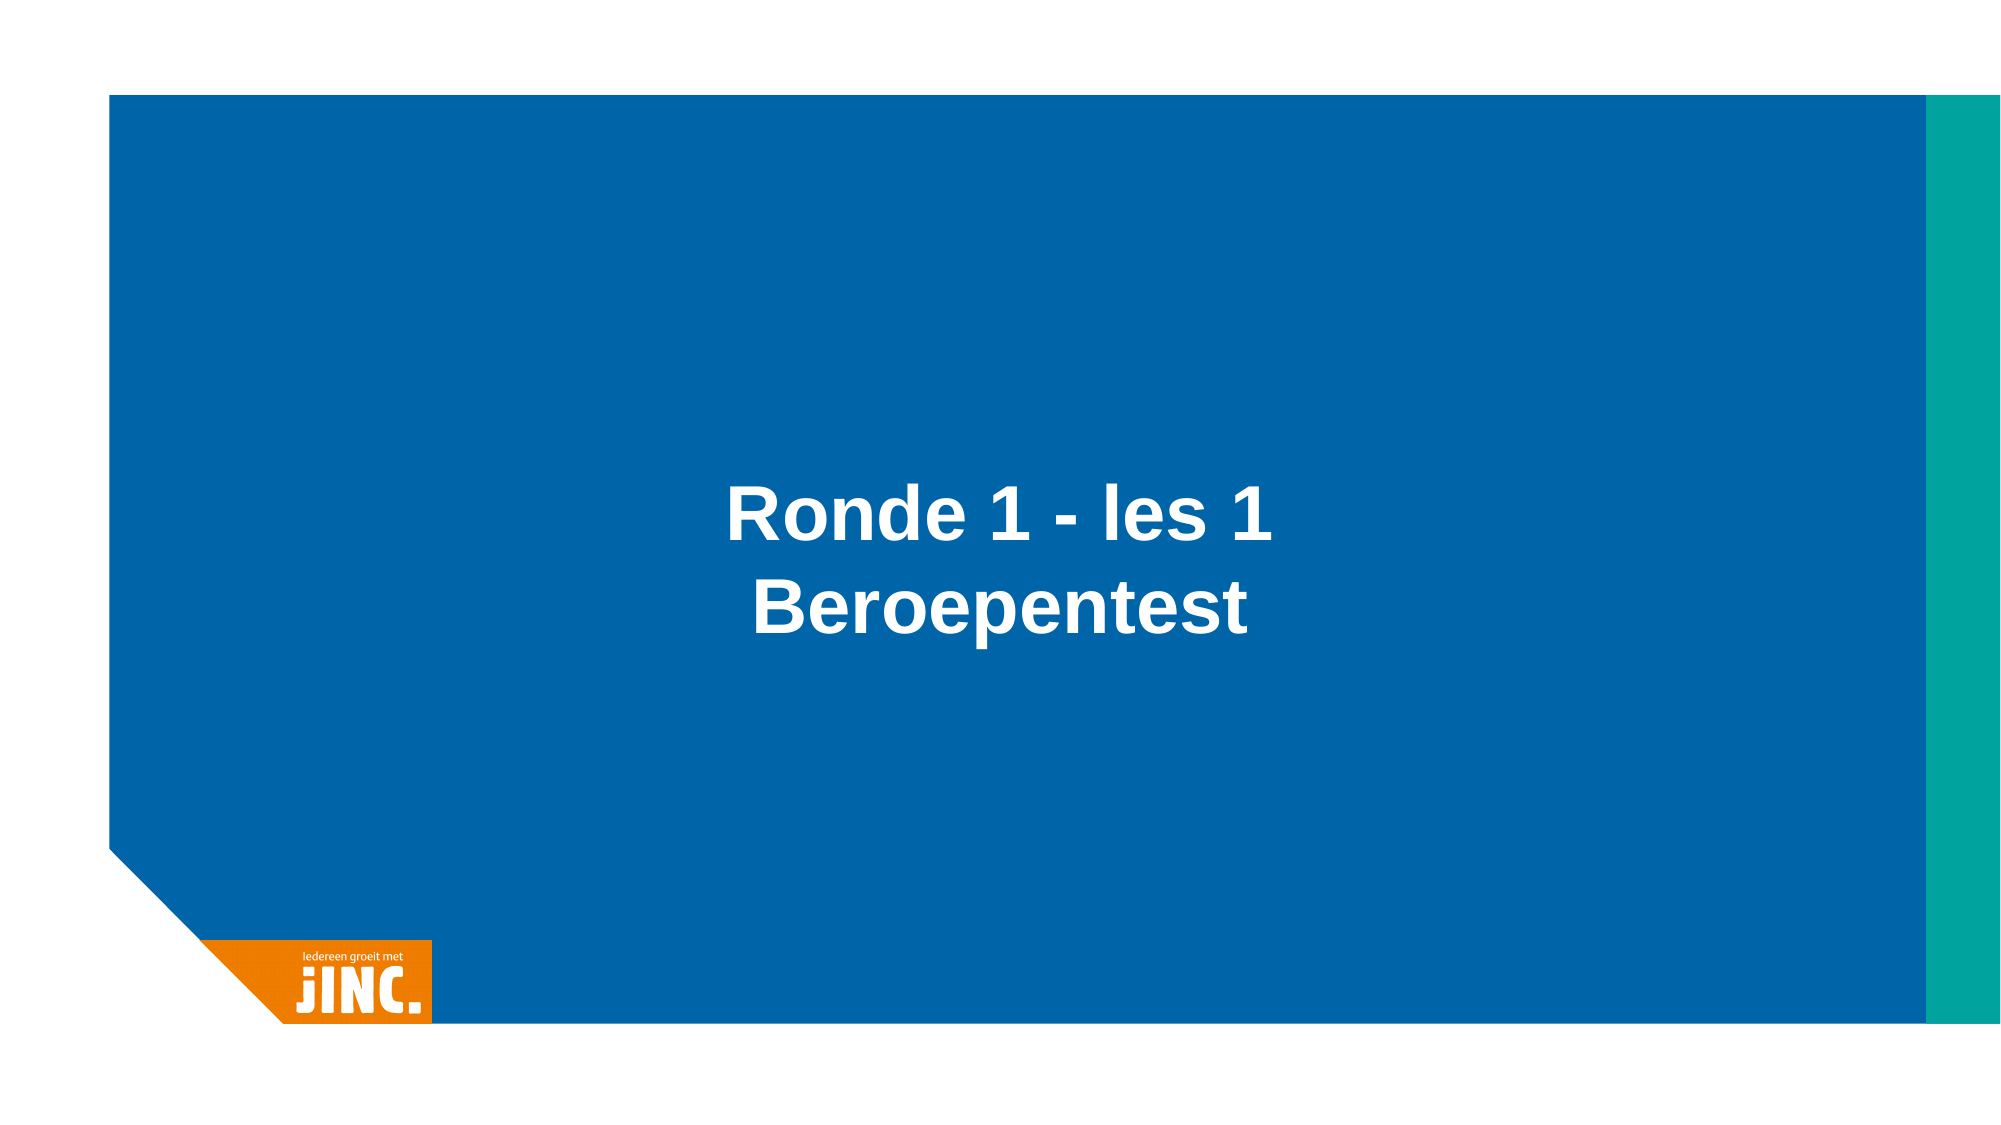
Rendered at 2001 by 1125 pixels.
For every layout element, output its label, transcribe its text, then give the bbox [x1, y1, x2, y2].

text_box Ronde 1 - les 1 Beroepentest [465, 455, 1535, 657]
picture [199, 940, 432, 1024]
